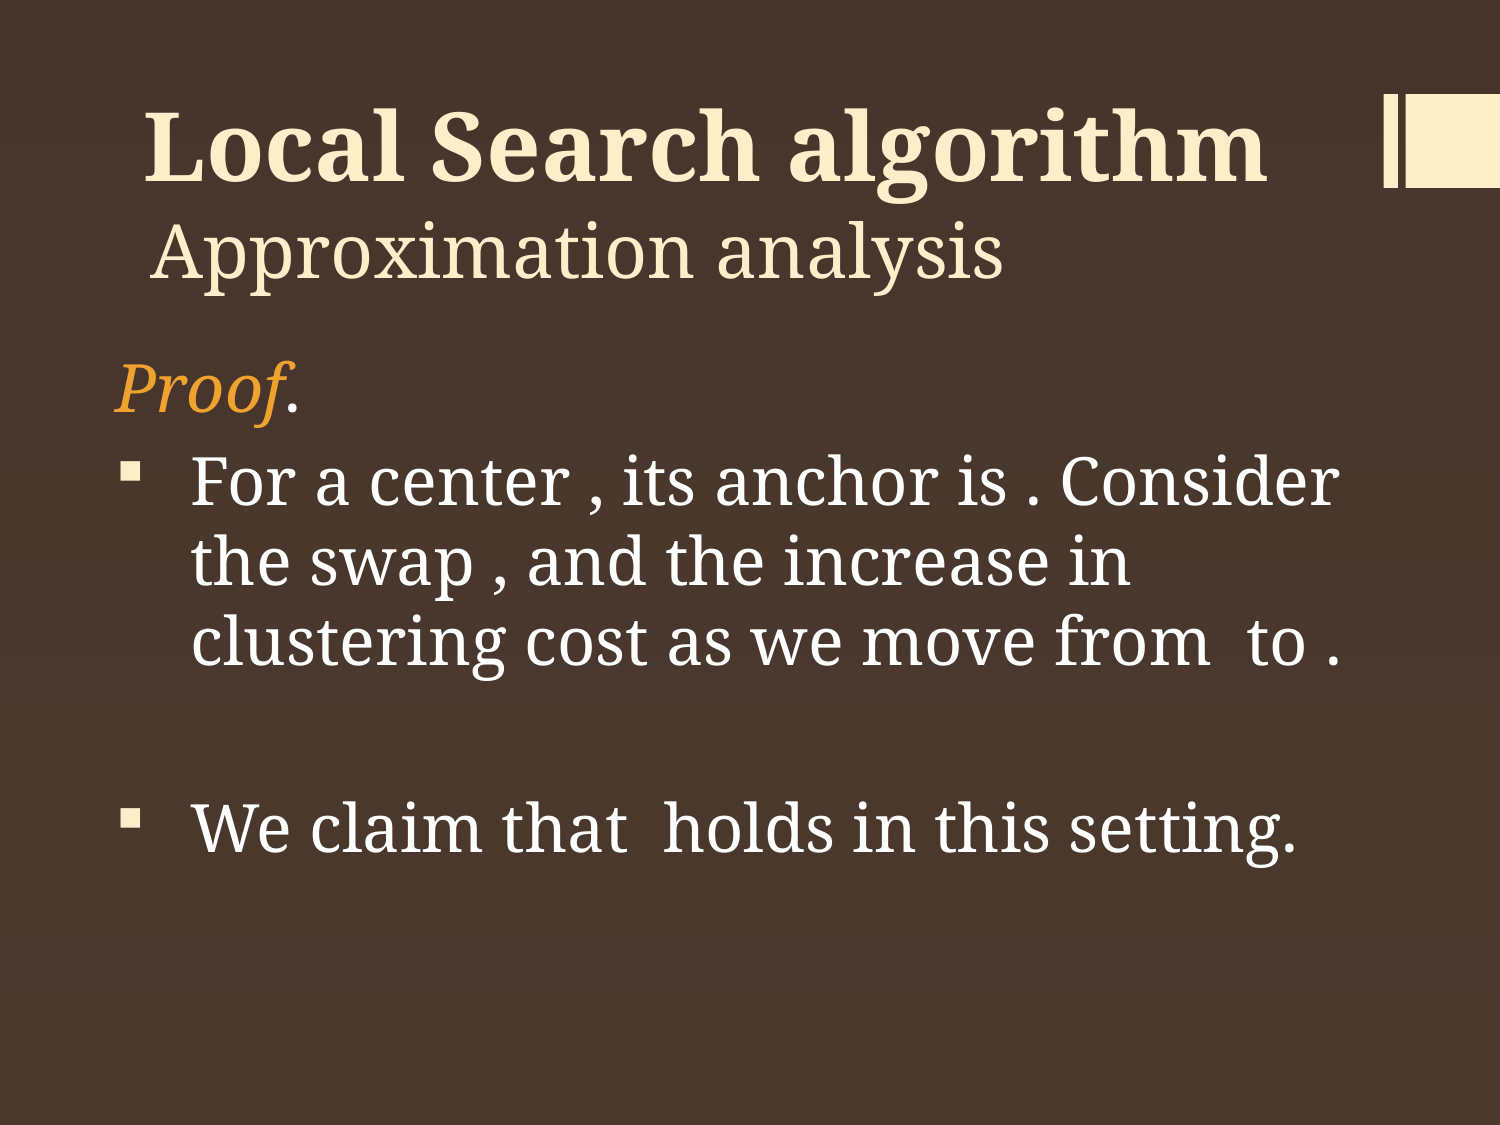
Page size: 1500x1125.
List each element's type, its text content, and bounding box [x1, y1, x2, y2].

text_box Approximation analysis [135, 196, 1459, 303]
text_box Local Search algorithm [128, 54, 1353, 208]
